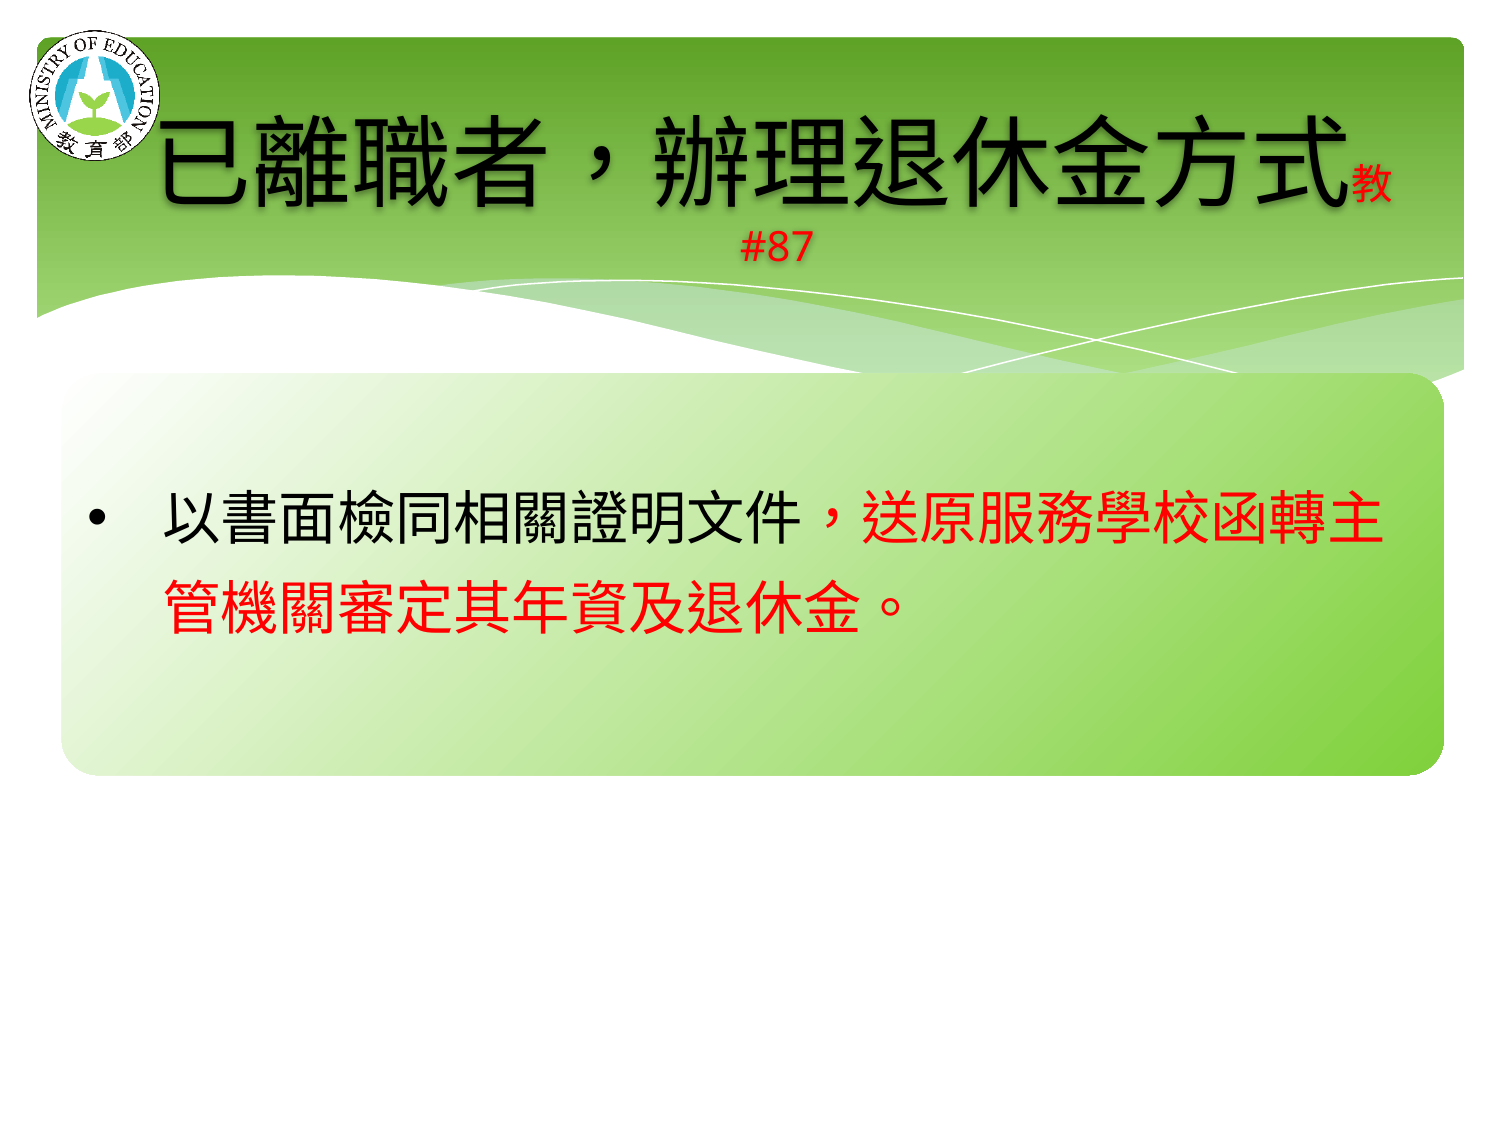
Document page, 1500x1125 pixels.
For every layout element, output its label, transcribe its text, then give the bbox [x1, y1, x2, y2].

title 已離職者，辦理退休金方式教#87 [109, 113, 1446, 256]
picture [29, 30, 160, 162]
text_box 以書面檢同相關證明文件，送原服務學校函轉主管機關審定其年資及退休金。 [61, 373, 1444, 776]
